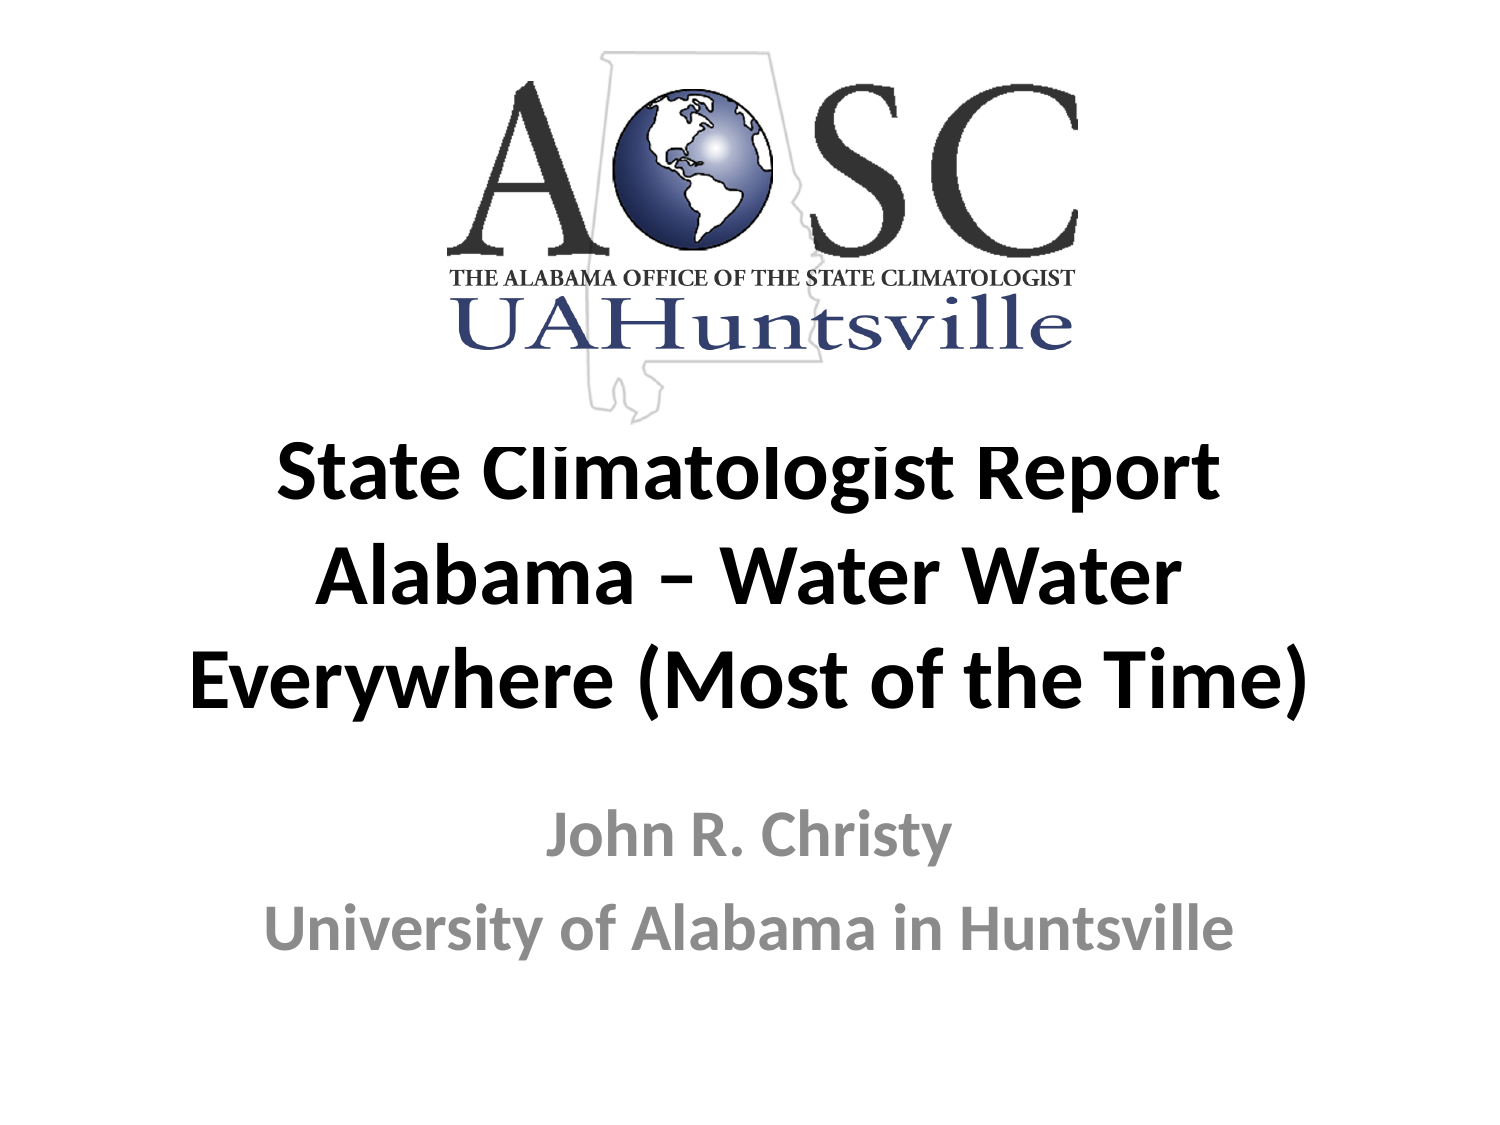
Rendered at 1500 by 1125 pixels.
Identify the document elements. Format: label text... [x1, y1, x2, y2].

title State Climatologist Report Alabama – Water Water Everywhere (Most of the Time) [112, 403, 1388, 736]
subtitle John R. Christy University of Alabama in Huntsville [225, 782, 1275, 1070]
picture [418, 14, 1110, 448]
